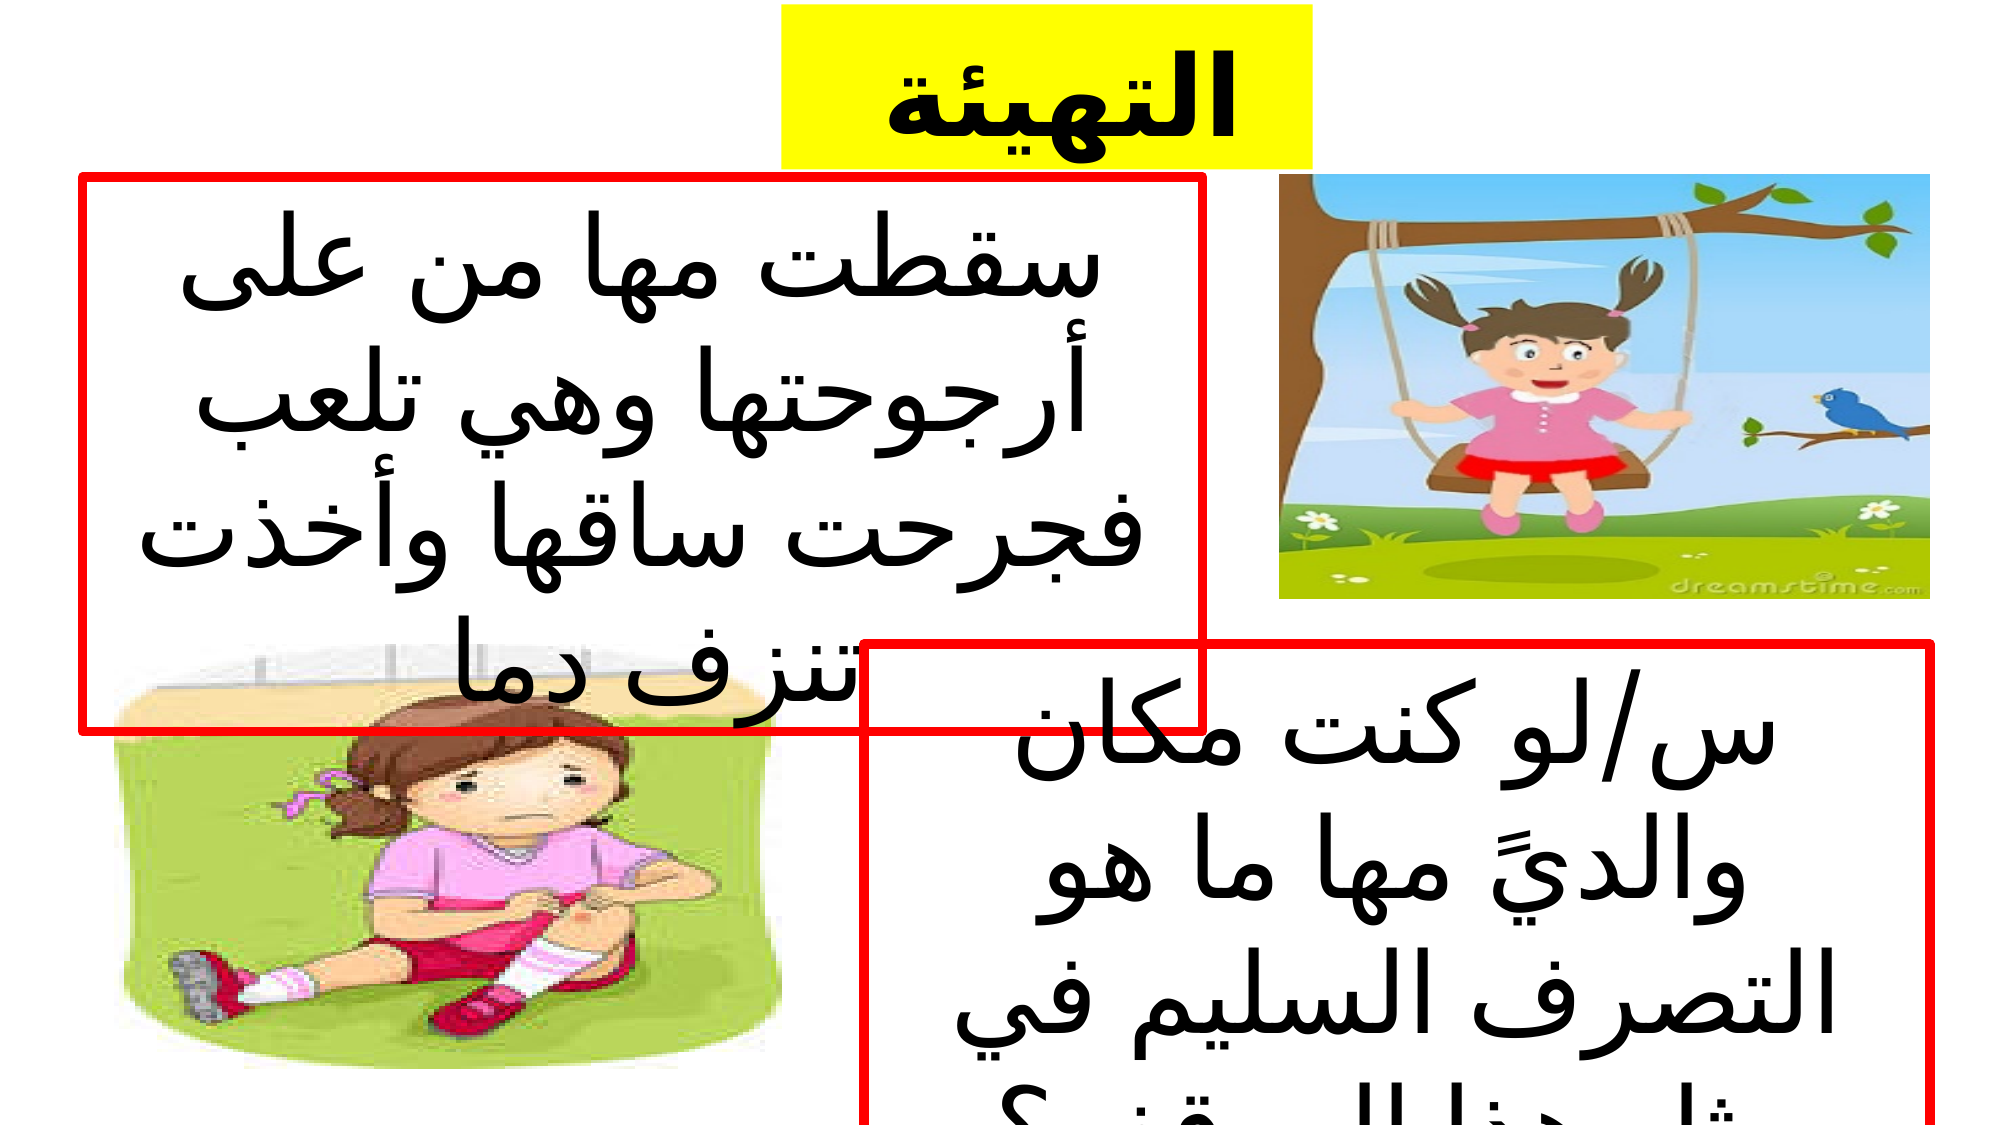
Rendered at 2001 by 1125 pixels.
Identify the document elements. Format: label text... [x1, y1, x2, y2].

picture [114, 644, 782, 1069]
text_box س/لو كنت مكان والديً مها ما هو التصرف السليم في مثل هذا الموقف؟ [864, 644, 1930, 1125]
picture [1279, 174, 1930, 599]
text_box التهيئة [781, 4, 1313, 170]
text_box سقطت مها من على أرجوحتها وهي تلعب فجرحت ساقها وأخذت تنزف دما [82, 176, 1203, 732]
